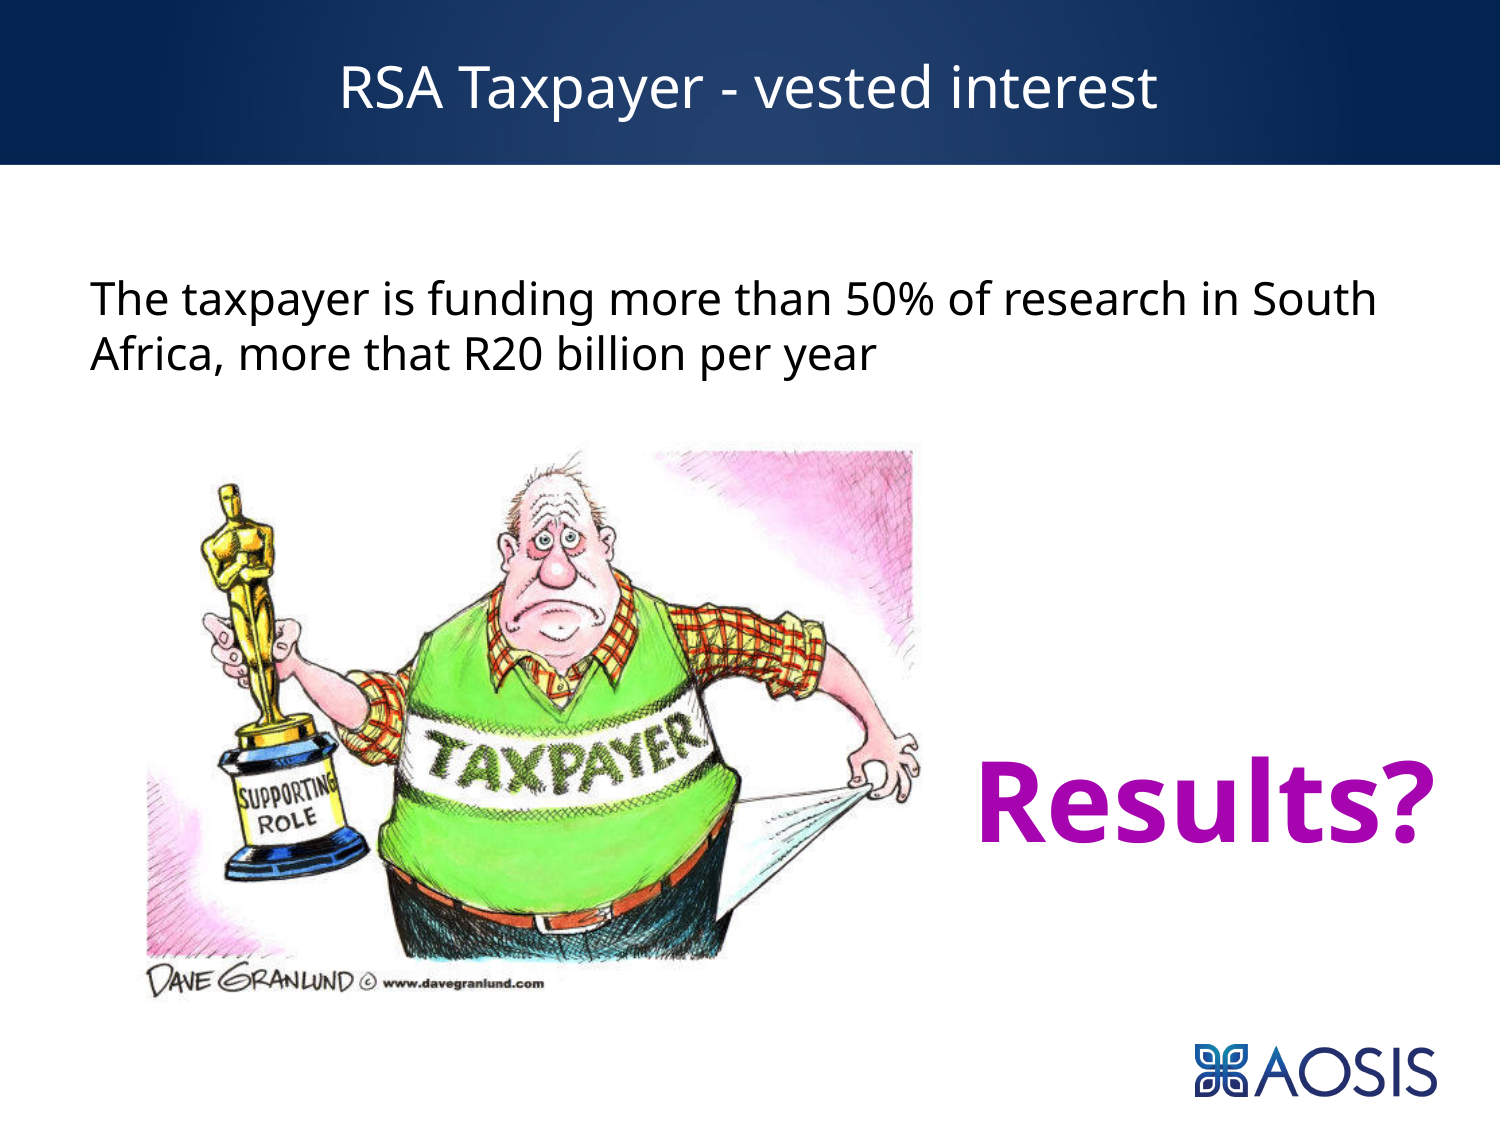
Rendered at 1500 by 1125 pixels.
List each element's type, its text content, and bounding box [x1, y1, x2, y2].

picture [0, 0, 1500, 165]
picture [1195, 1044, 1437, 1097]
picture [124, 430, 934, 1007]
text_box Results? [957, 722, 1452, 873]
title RSA Taxpayer - vested interest [72, 24, 1424, 145]
list The taxpayer is funding more than 50% of research in South Africa, more that R20 billion per year [75, 262, 1425, 1005]
